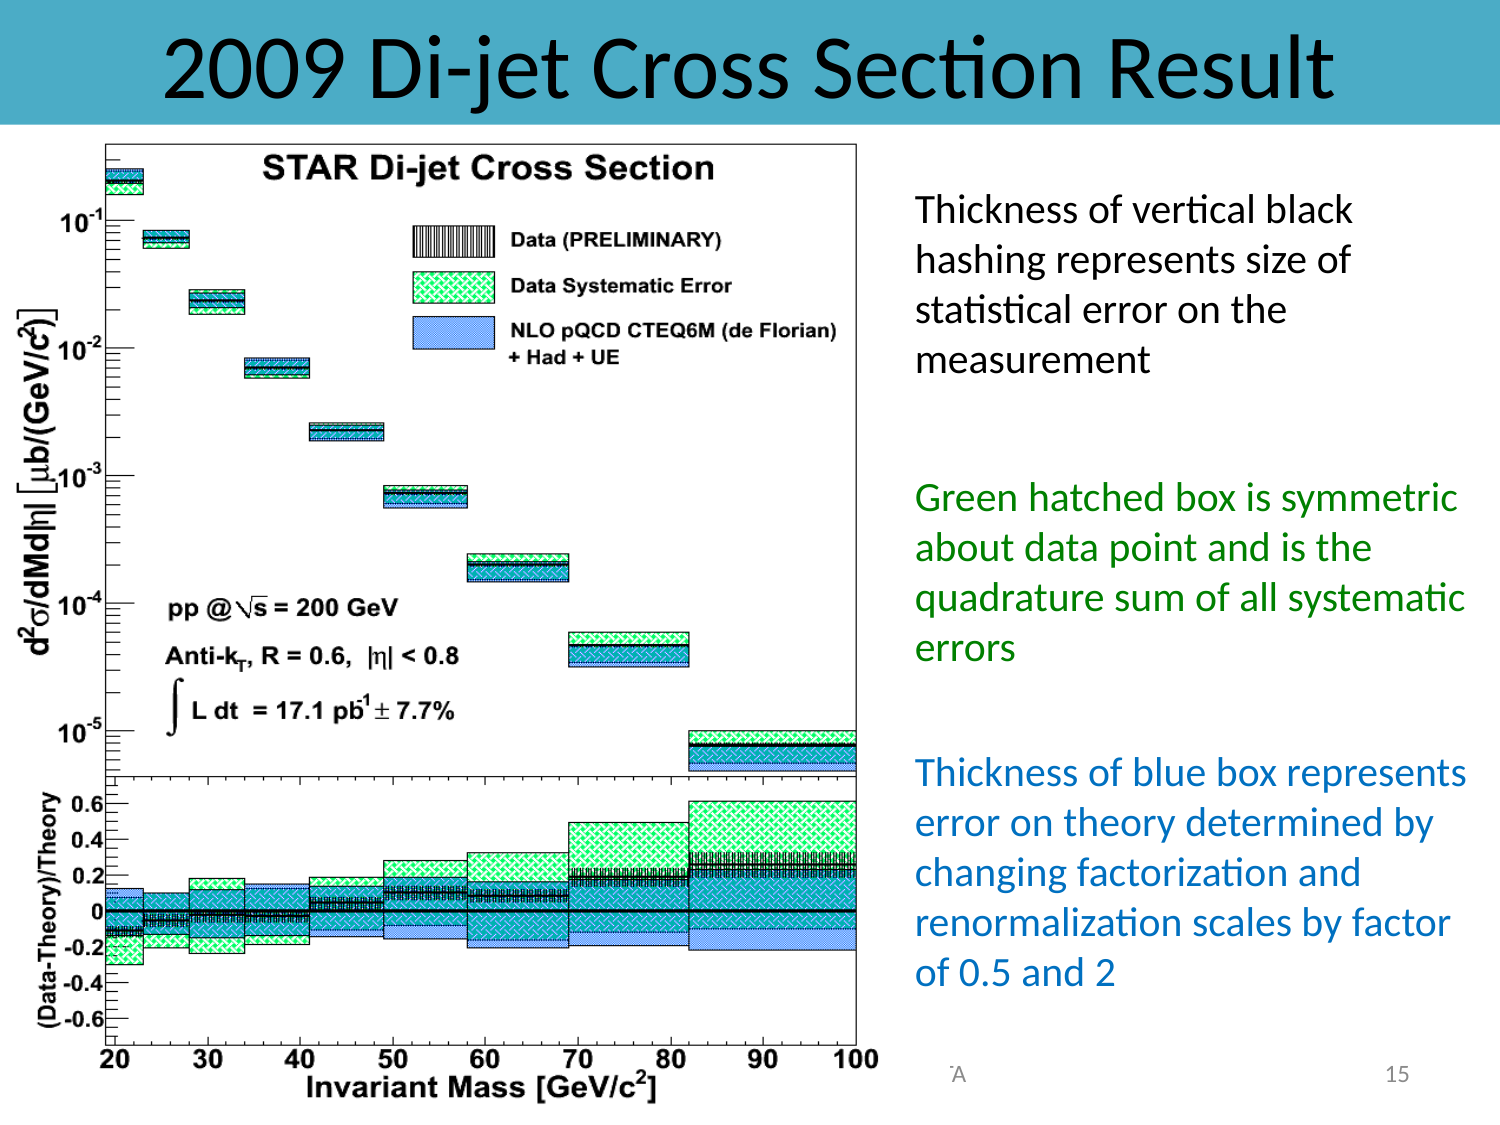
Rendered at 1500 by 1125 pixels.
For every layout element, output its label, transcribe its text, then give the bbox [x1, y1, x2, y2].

text_box 2009 Di-jet Cross Section Result [0, 0, 1500, 125]
slide_number 15 [1074, 1042, 1425, 1103]
text_box Green hatched box is symmetric about data point and is the quadrature sum of all systematic errors [954, 462, 1500, 678]
footer Brian Page - RHIC & AGS Users Meeting STAR Delta G [954, 1042, 988, 1103]
text_box Thickness of blue box represents error on theory determined by changing factorization and renormalization scales by factor of 0.5 and 2 [954, 737, 1500, 1003]
picture [12, 137, 951, 1113]
text_box Thickness of vertical black hashing represents size of statistical error on the measurement [954, 174, 1500, 390]
